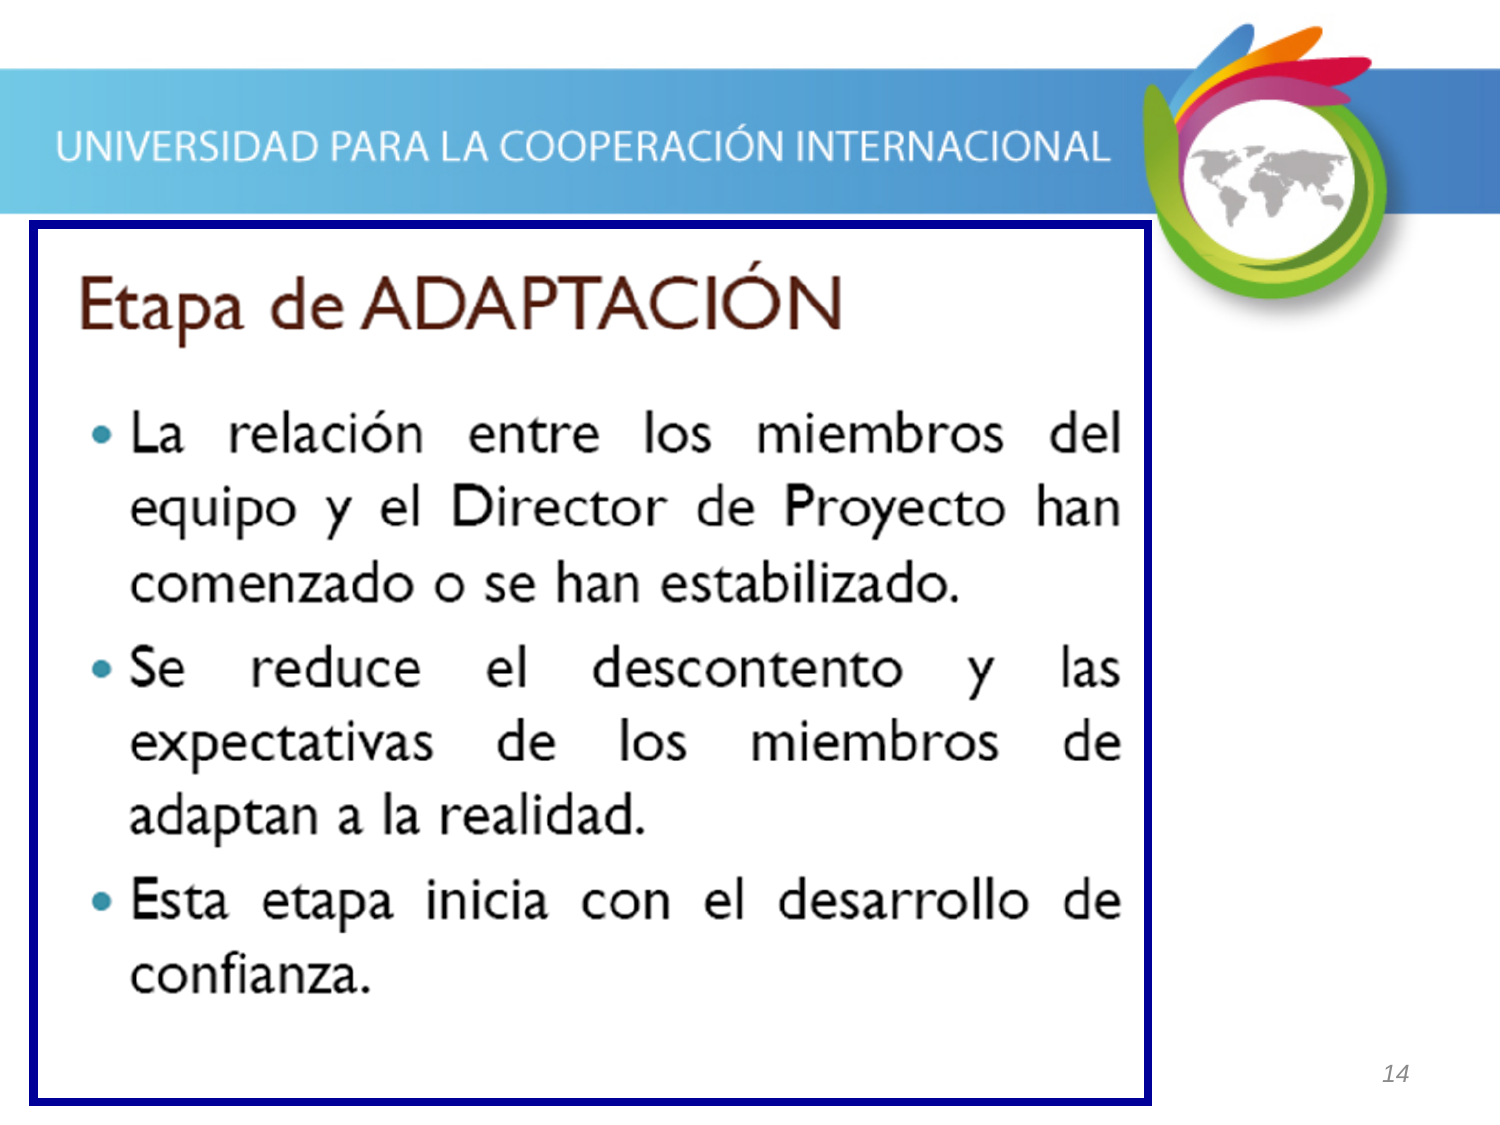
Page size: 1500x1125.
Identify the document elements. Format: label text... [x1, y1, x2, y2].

slide_number 14 [1155, 1042, 1425, 1103]
picture [0, 0, 1500, 1125]
